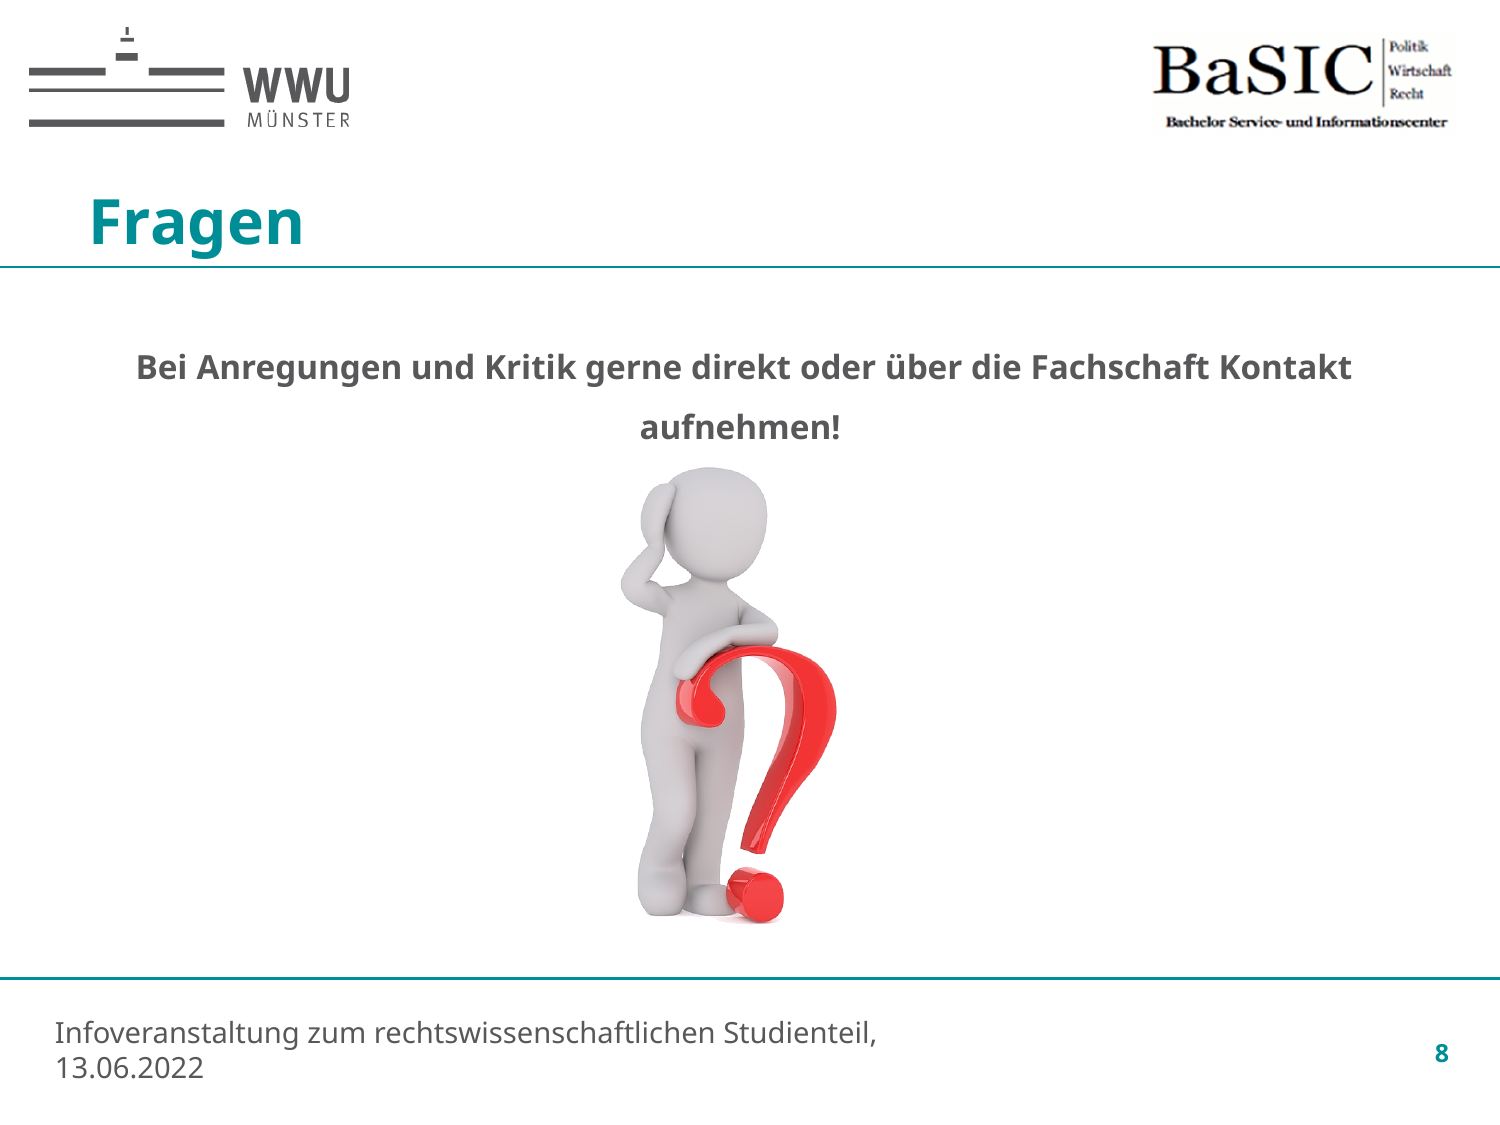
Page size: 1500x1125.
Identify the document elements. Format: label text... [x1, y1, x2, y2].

picture [29, 27, 349, 127]
picture [1152, 33, 1456, 135]
slide_number 8 [1367, 1012, 1456, 1072]
picture [463, 433, 973, 943]
list Bei Anregungen und Kritik gerne direkt oder über die Fachschaft Kontakt aufnehmen! [59, 326, 1430, 699]
text_box Fragen [88, 181, 1411, 266]
